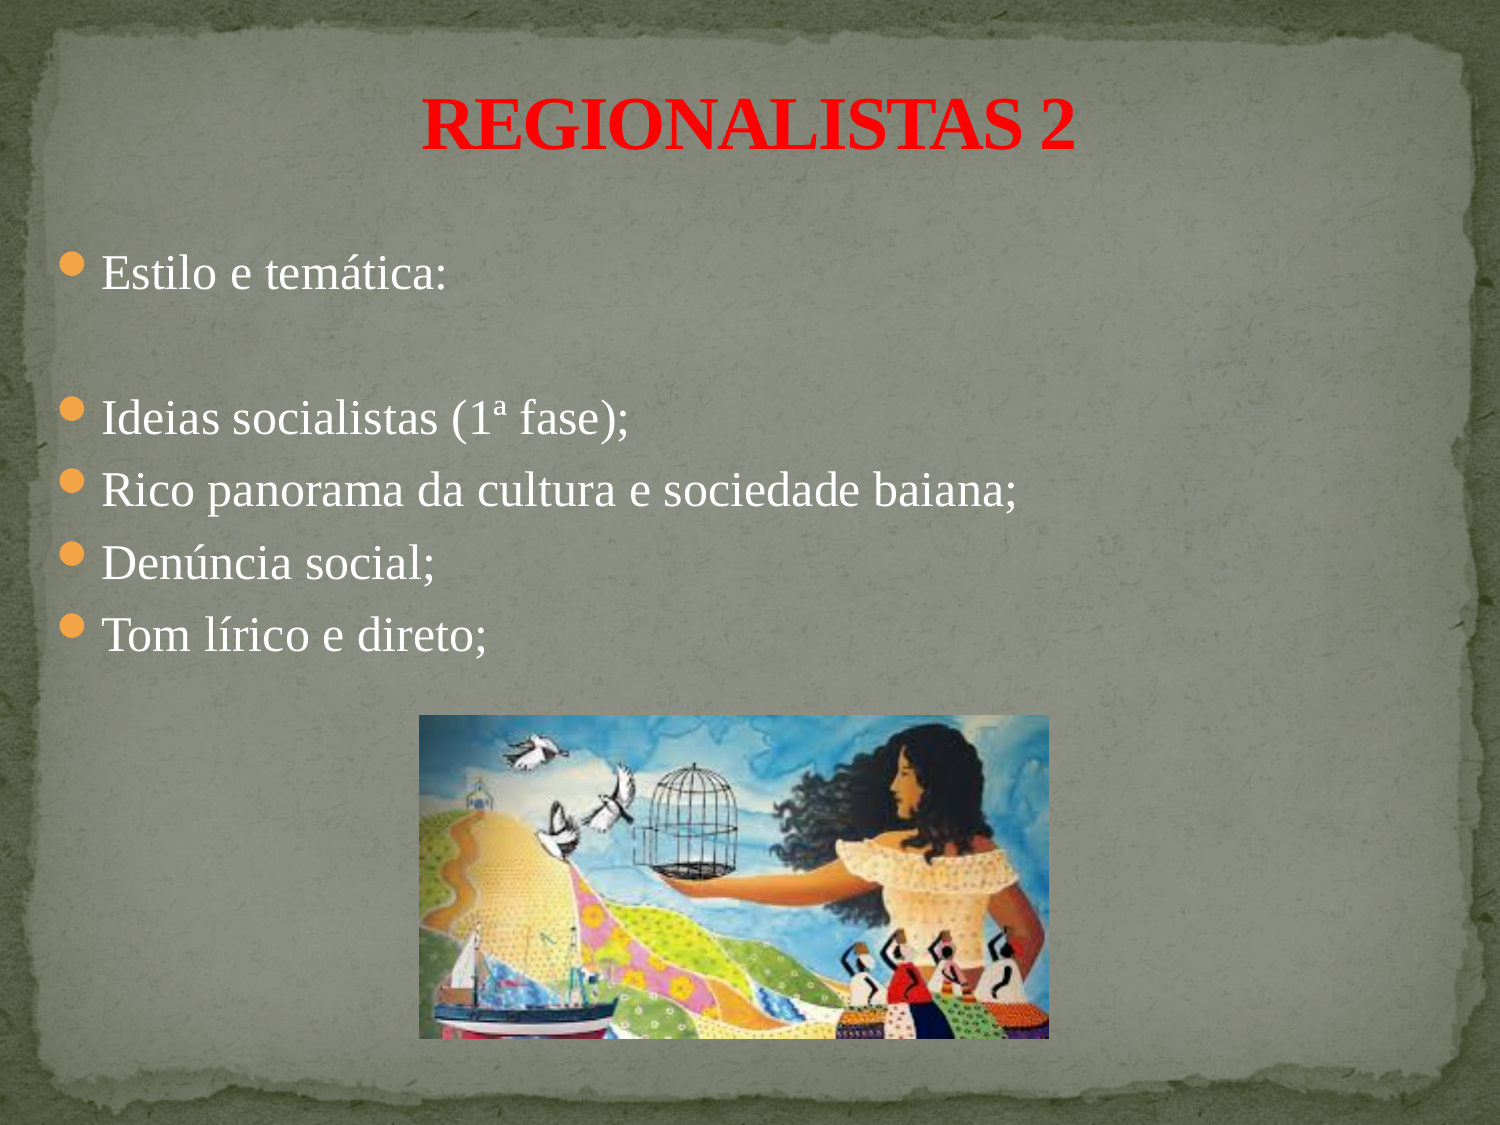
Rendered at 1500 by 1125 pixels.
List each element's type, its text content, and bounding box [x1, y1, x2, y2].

title REGIONALISTAS 2 [112, 66, 1386, 173]
picture [419, 715, 1049, 1039]
list Estilo e temática: Ideias socialistas (1ª fase); Rico panorama da cultura e sociedade baiana; Denúncia social; Tom lírico e direto; [41, 231, 1471, 1083]
